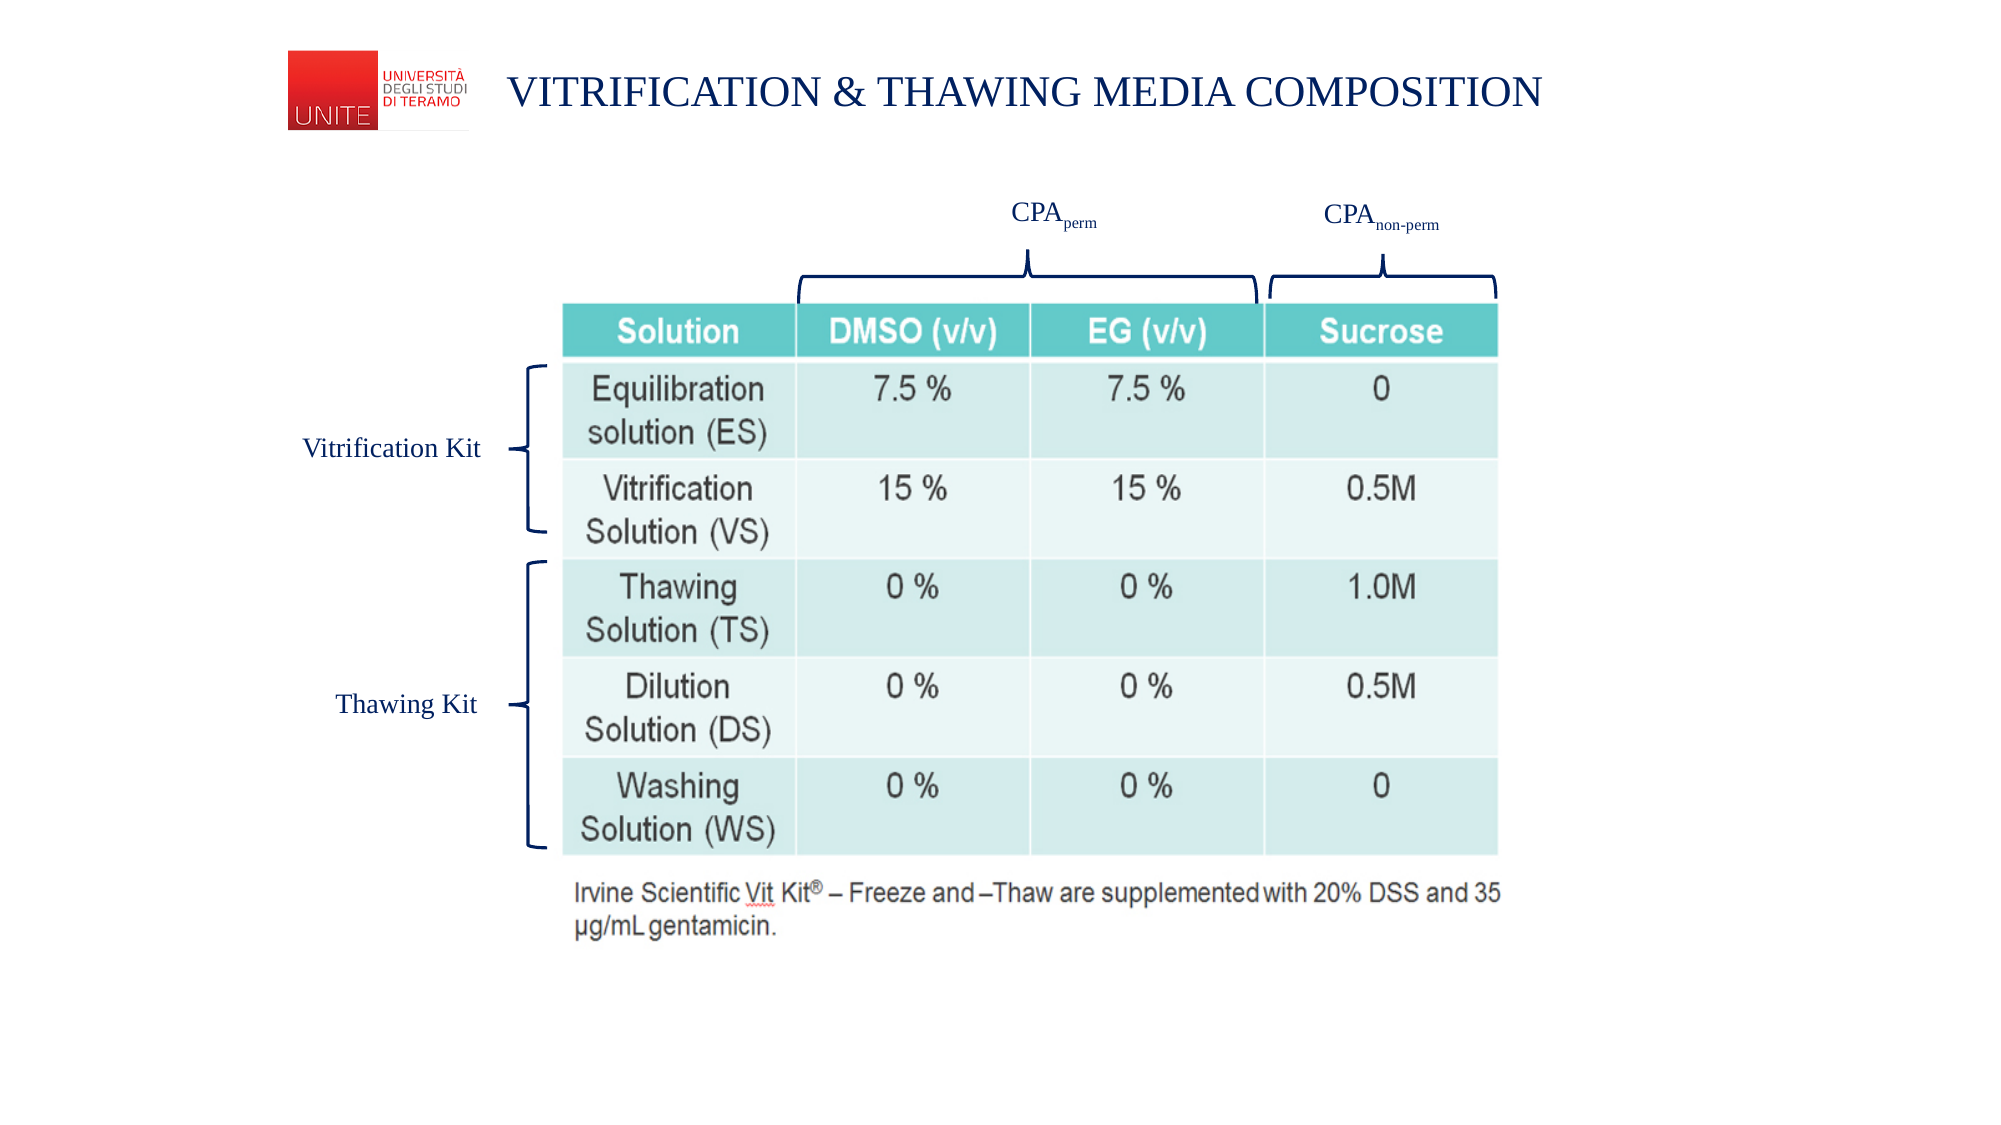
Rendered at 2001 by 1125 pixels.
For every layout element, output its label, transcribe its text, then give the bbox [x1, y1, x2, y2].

text_box VITRIFICATION & THAWING MEDIA COMPOSITION [491, 55, 1559, 123]
picture [285, 48, 470, 131]
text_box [285, 185, 1531, 965]
